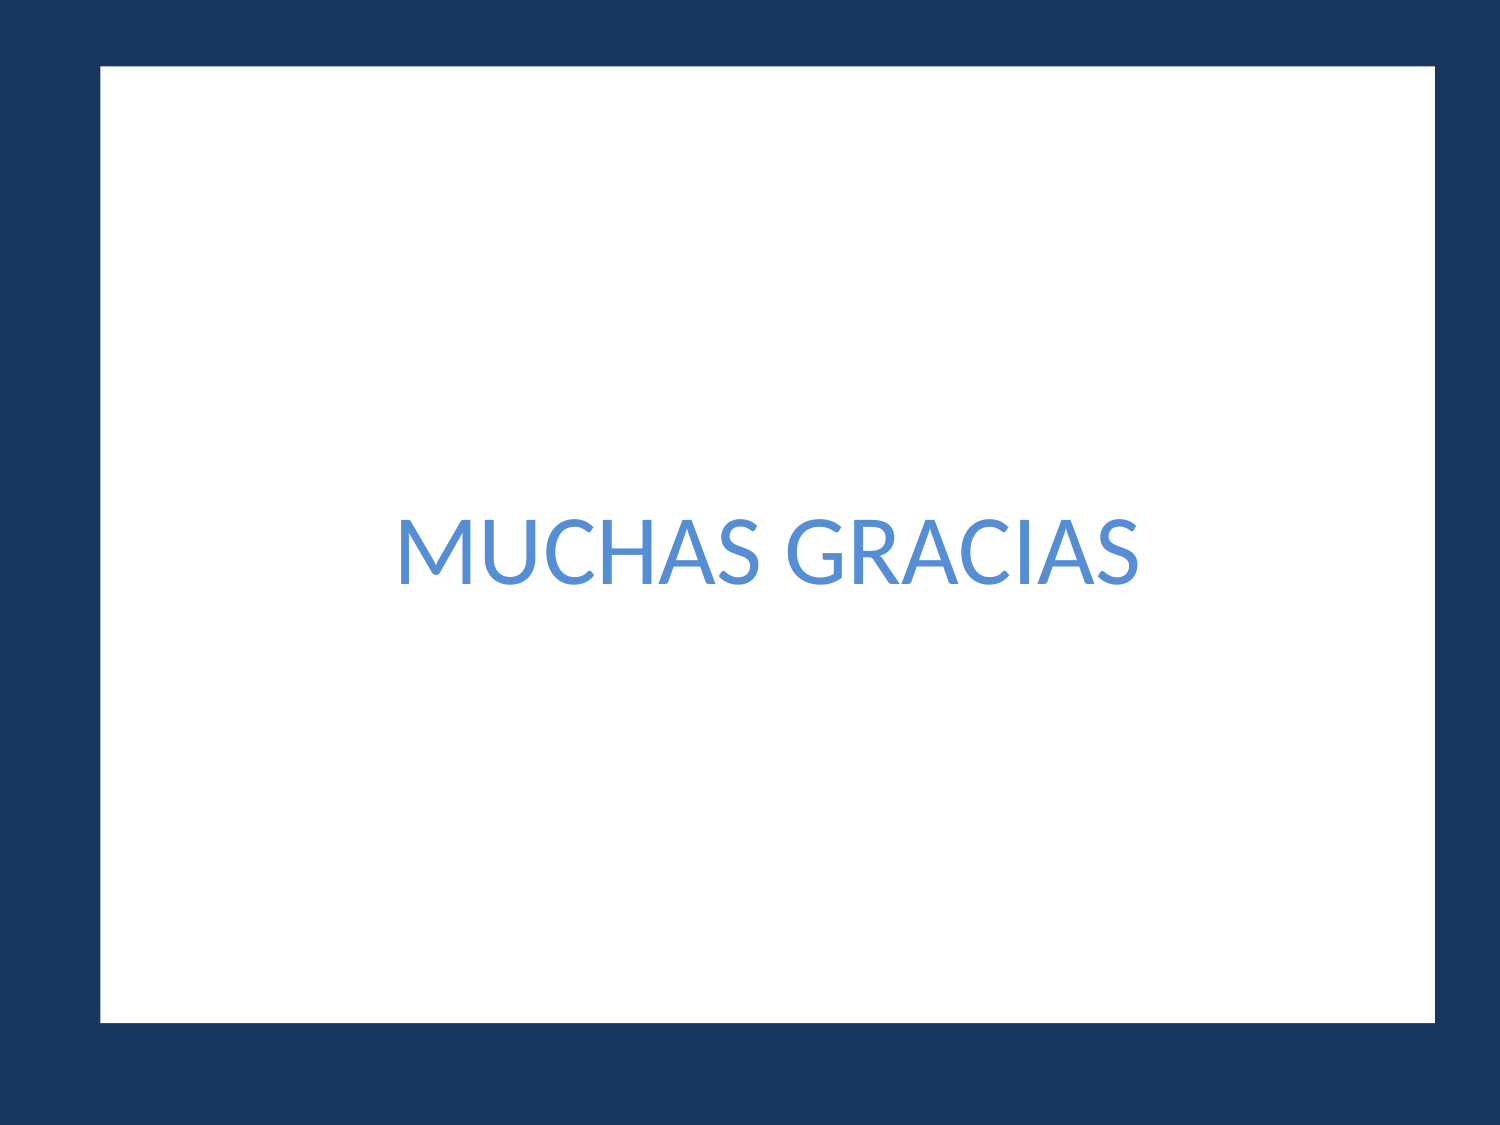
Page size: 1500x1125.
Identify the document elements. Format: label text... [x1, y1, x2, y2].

title MUCHAS GRACIAS [100, 66, 1435, 1024]
